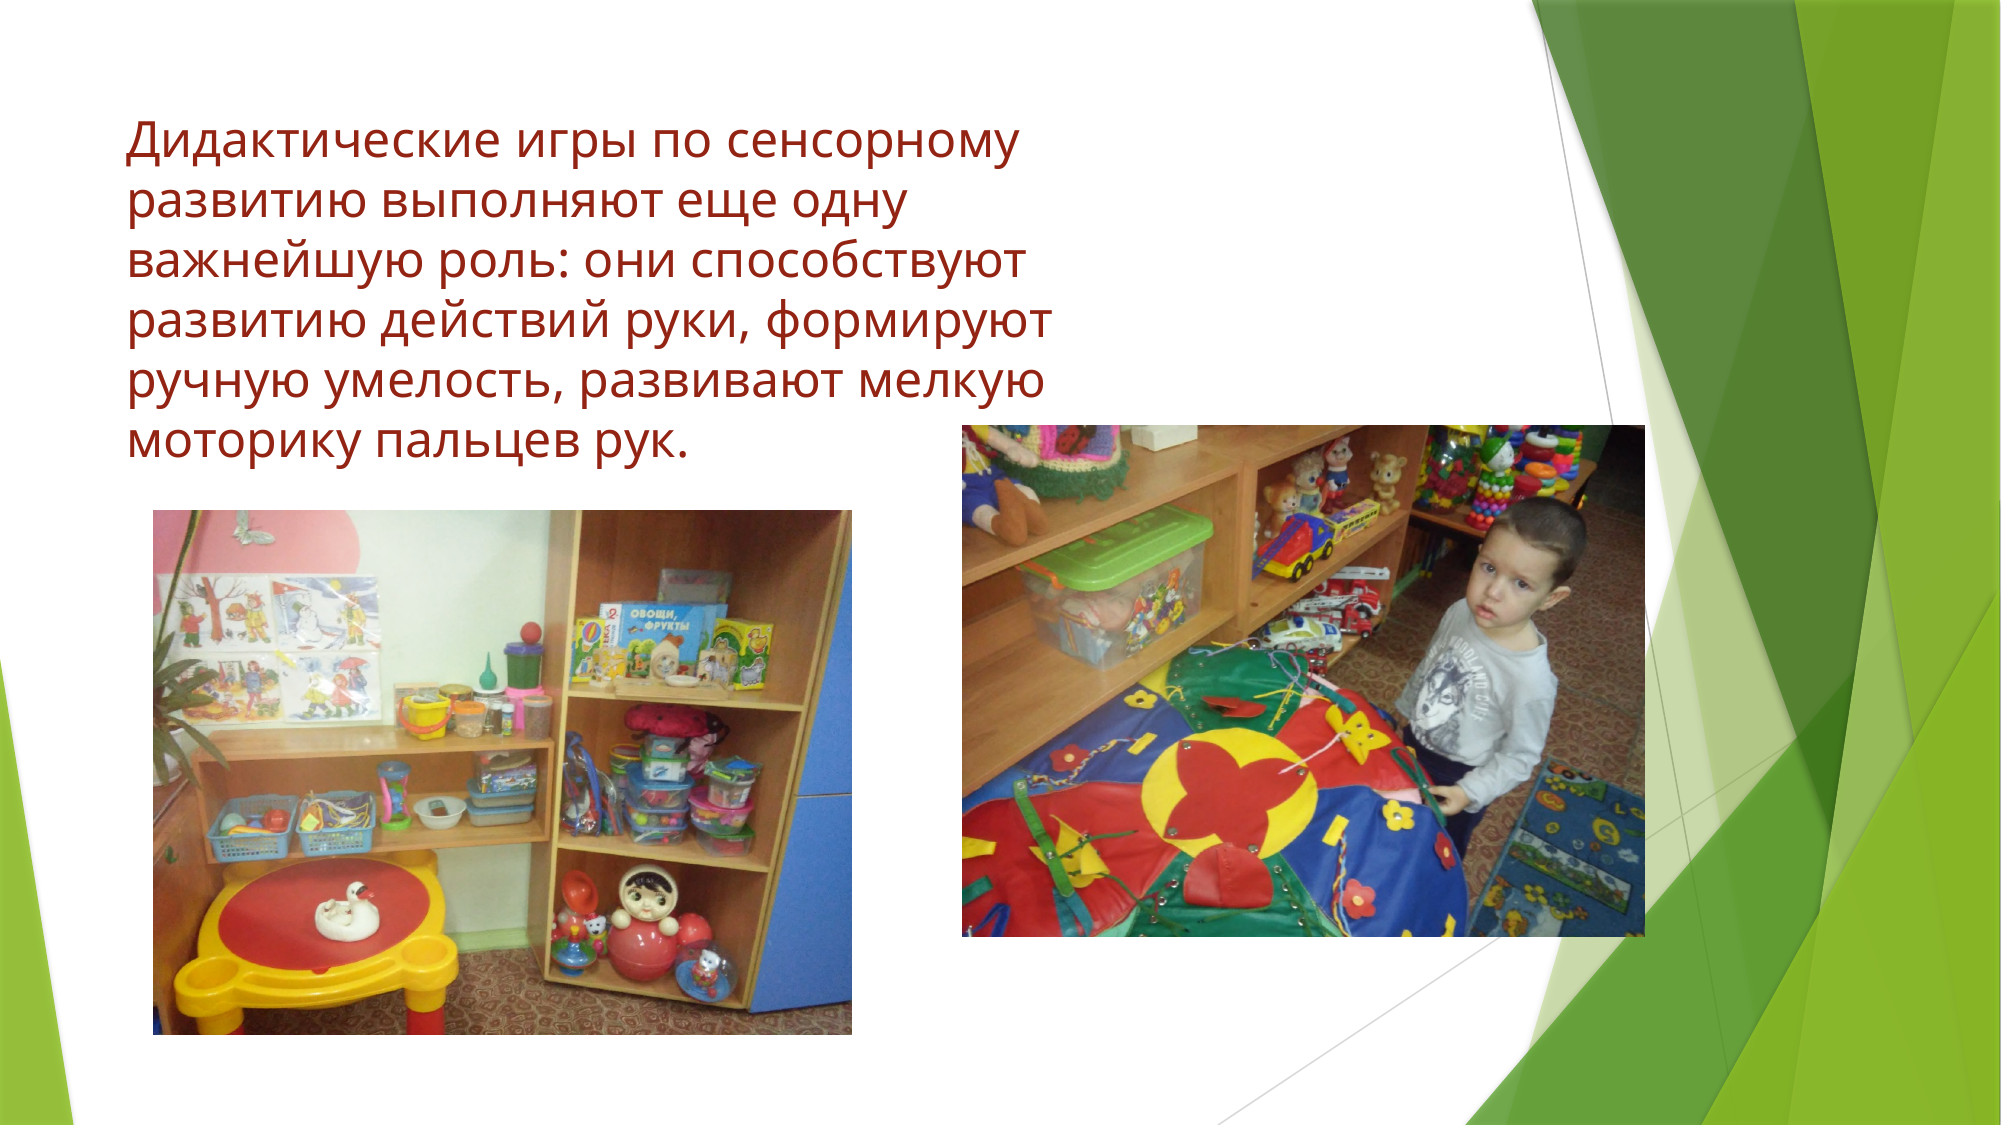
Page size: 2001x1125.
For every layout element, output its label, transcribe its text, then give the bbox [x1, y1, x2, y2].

picture [960, 424, 1645, 938]
title Дидактические игры по сенсорному развитию выполняют еще одну важнейшую роль: они способствуют развитию действий руки, формируют ручную умелость, развивают мелкую моторику пальцев рук. [111, 99, 1112, 499]
picture [151, 509, 852, 1035]
